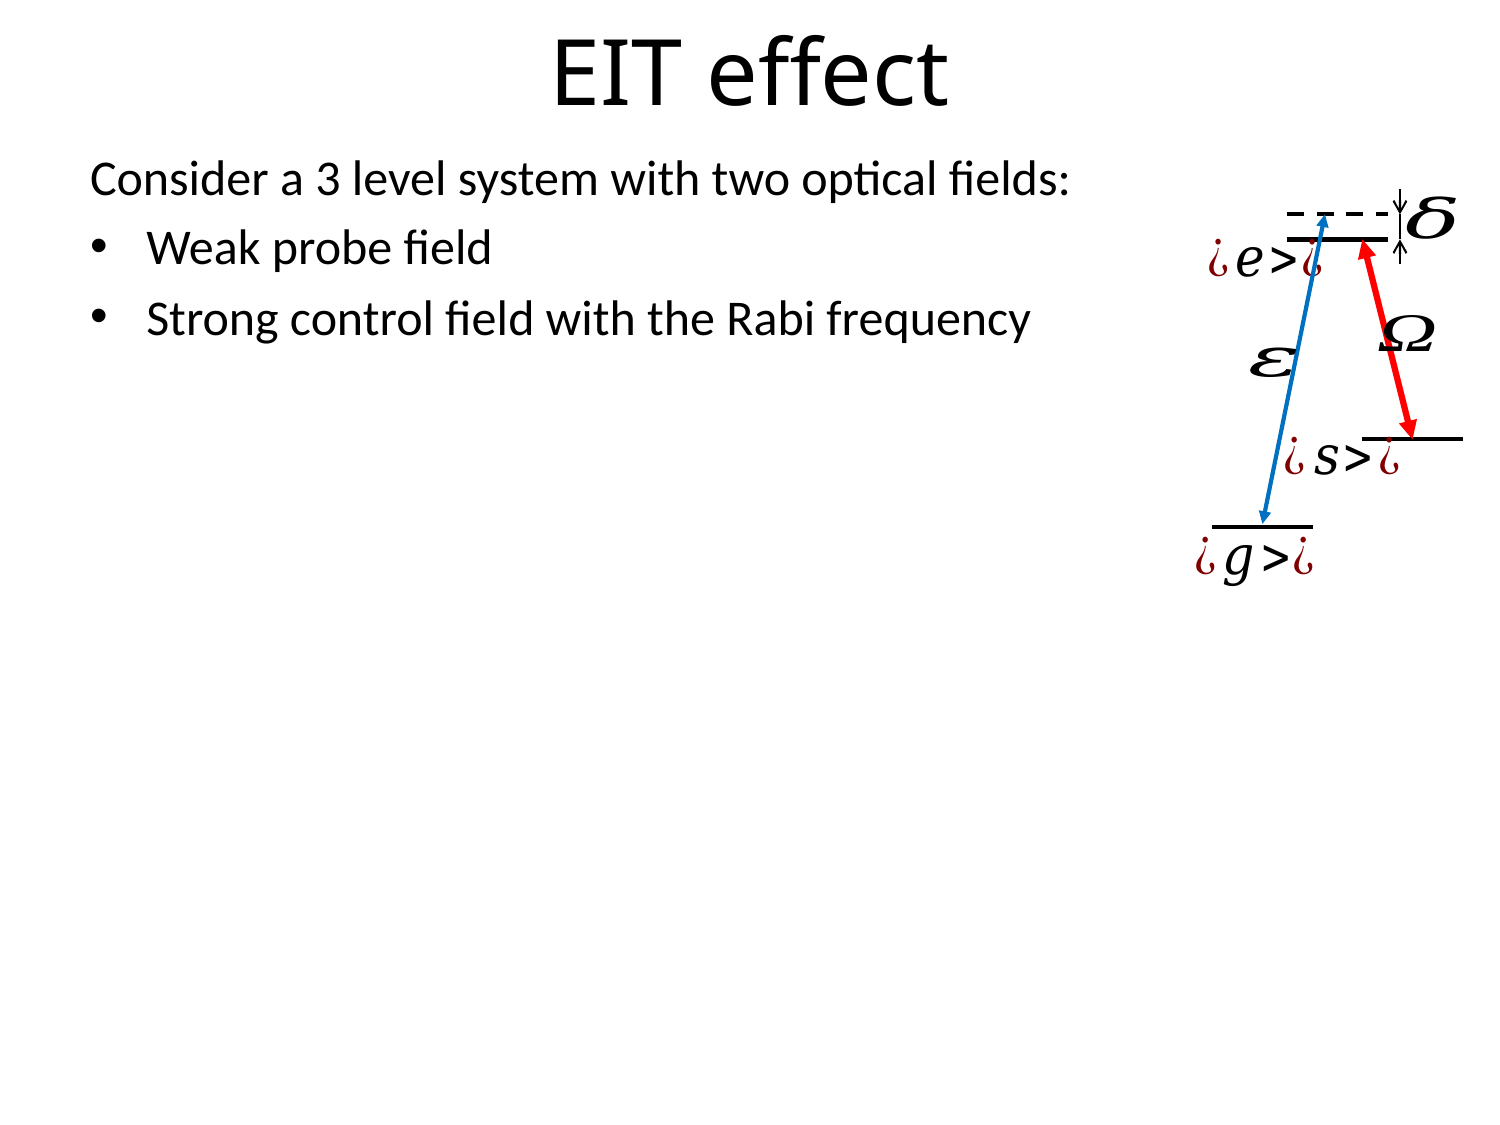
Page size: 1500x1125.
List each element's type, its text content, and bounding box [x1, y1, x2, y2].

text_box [1262, 214, 1326, 525]
title EIT effect [75, 0, 1425, 138]
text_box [1362, 239, 1413, 440]
